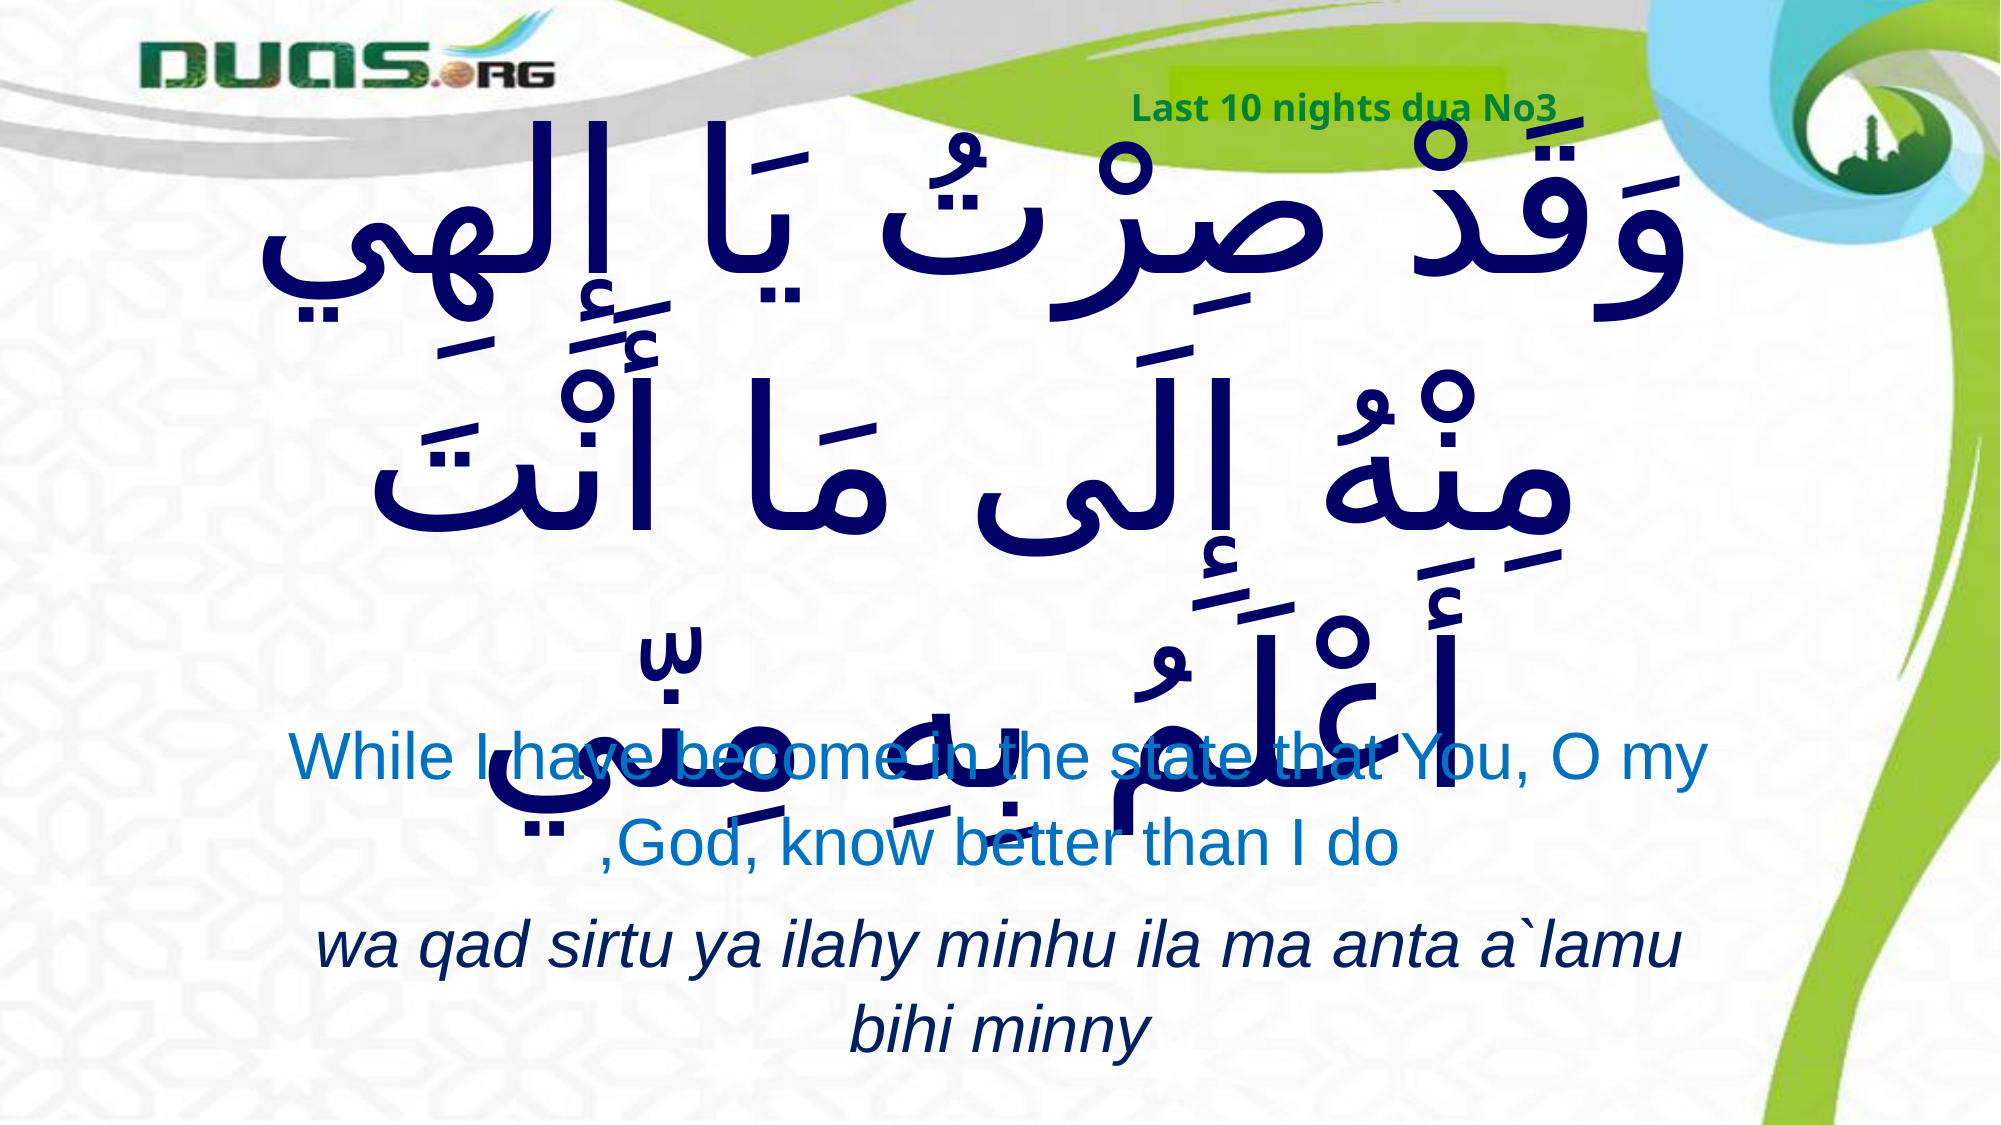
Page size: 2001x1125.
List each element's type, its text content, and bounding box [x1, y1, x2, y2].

title وَقَدْ صِرْتُ يَا إِلهِي مِنْهُ إِلَى مَا أَنْتَ أَعْلَمُ بِهِ مِنّي [225, 321, 1725, 563]
text_box Last 10 nights dua No3 [1115, 76, 1573, 136]
text_box While I have become in the state that You, O my God, know better than I do, wa qad sirtu ya ilahy minhu ila ma anta a`lamu bihi minny [249, 700, 1750, 788]
picture [0, 0, 2001, 1125]
